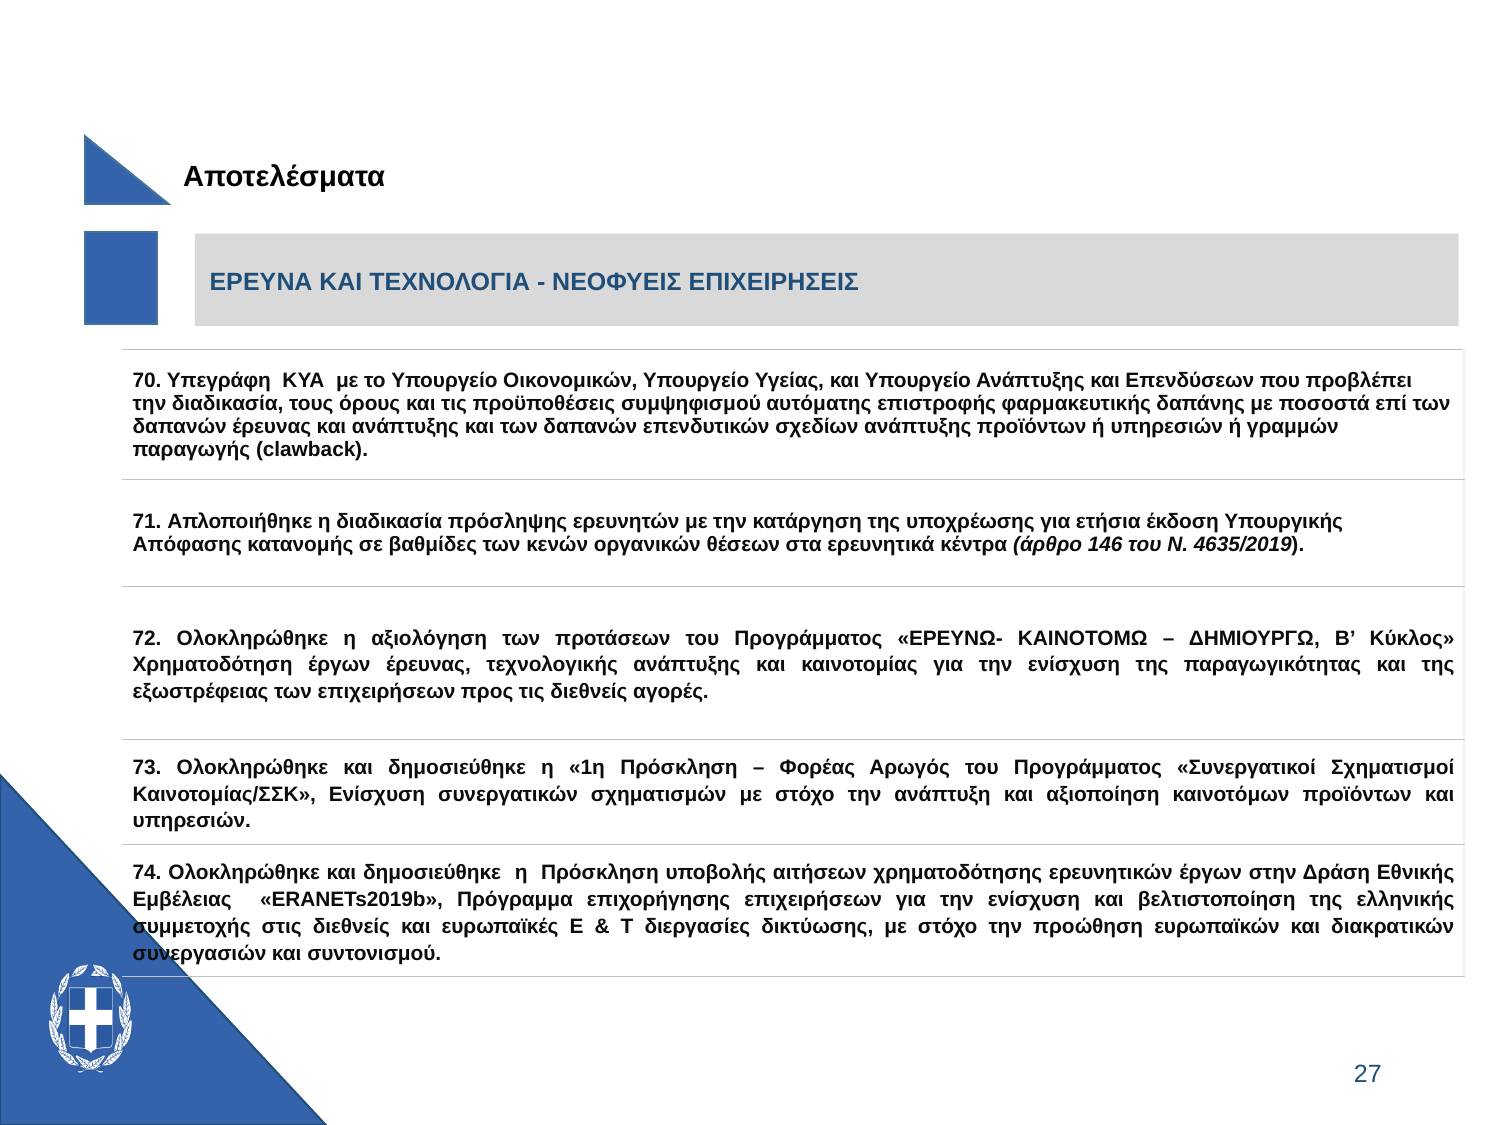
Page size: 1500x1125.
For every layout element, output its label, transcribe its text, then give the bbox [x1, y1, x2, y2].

text_box [84, 231, 158, 325]
table_cell 74. Ολοκληρώθηκε και δημοσιεύθηκε η Πρόσκληση υποβολής αιτήσεων χρηματοδότησης ερευνητικών έργων στην Δράση Εθνικής Εμβέλειας «ERANETs2019b», Πρόγραμμα επιχορήγησης επιχειρήσεων για την ενίσχυση και βελτιστοποίηση της ελληνικής συμμετοχής στις διεθνείς και ευρωπαϊκές Ε & Τ διεργασίες δικτύωσης, με στόχο την προώθηση ευρωπαϊκών και διακρατικών συνεργασιών και συντονισμού. [122, 845, 1463, 976]
slide_number 27 [1059, 1042, 1397, 1103]
table_cell 72. Ολοκληρώθηκε η αξιολόγηση των προτάσεων του Προγράμματος «ΕΡΕΥΝΩ- ΚΑΙΝΟΤΟΜΩ – ΔΗΜΙΟΥΡΓΩ, Β’ Κύκλος» Χρηματοδότηση έργων έρευνας, τεχνολογικής ανάπτυξης και καινοτομίας για την ενίσχυση της παραγωγικότητας και της εξωστρέφειας των επιχειρήσεων προς τις διεθνείς αγορές. [122, 587, 1463, 739]
table_cell 71. Απλοποιήθηκε η διαδικασία πρόσληψης ερευνητών με την κατάργηση της υποχρέωσης για ετήσια έκδοση Υπουργικής Απόφασης κατανομής σε βαθμίδες των κενών οργανικών θέσεων στα ερευνητικά κέντρα (άρθρο 146 του Ν. 4635/2019). [122, 480, 1463, 586]
picture [48, 963, 132, 1073]
table_header 70. Υπεγράφη ΚΥΑ με το Υπουργείο Οικονομικών, Υπουργείο Υγείας, και Υπουργείο Ανάπτυξης και Επενδύσεων που προβλέπει την διαδικασία, τους όρους και τις προϋποθέσεις συμψηφισμού αυτόματης επιστροφής φαρμακευτικής δαπάνης με ποσοστά επί των δαπανών έρευνας και ανάπτυξης και των δαπανών επενδυτικών σχεδίων ανάπτυξης προϊόντων ή υπηρεσιών ή γραμμών παραγωγής (clawback). [122, 350, 1463, 479]
text_box ΕΡΕΥΝΑ ΚΑΙ ΤΕΧΝΟΛΟΓΙΑ - ΝΕΟΦΥΕΙΣ ΕΠΙΧΕΙΡΗΣΕΙΣ [194, 233, 1459, 327]
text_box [85, 136, 443, 214]
table_cell 73. Ολοκληρώθηκε και δημοσιεύθηκε η «1η Πρόσκληση – Φορέας Αρωγός του Προγράμματος «Συνεργατικοί Σχηματισμοί Καινοτομίας/ΣΣΚ», Ενίσχυση συνεργατικών σχηματισμών με στόχο την ανάπτυξη και αξιοποίηση καινοτόμων προϊόντων και υπηρεσιών. [122, 740, 1463, 844]
